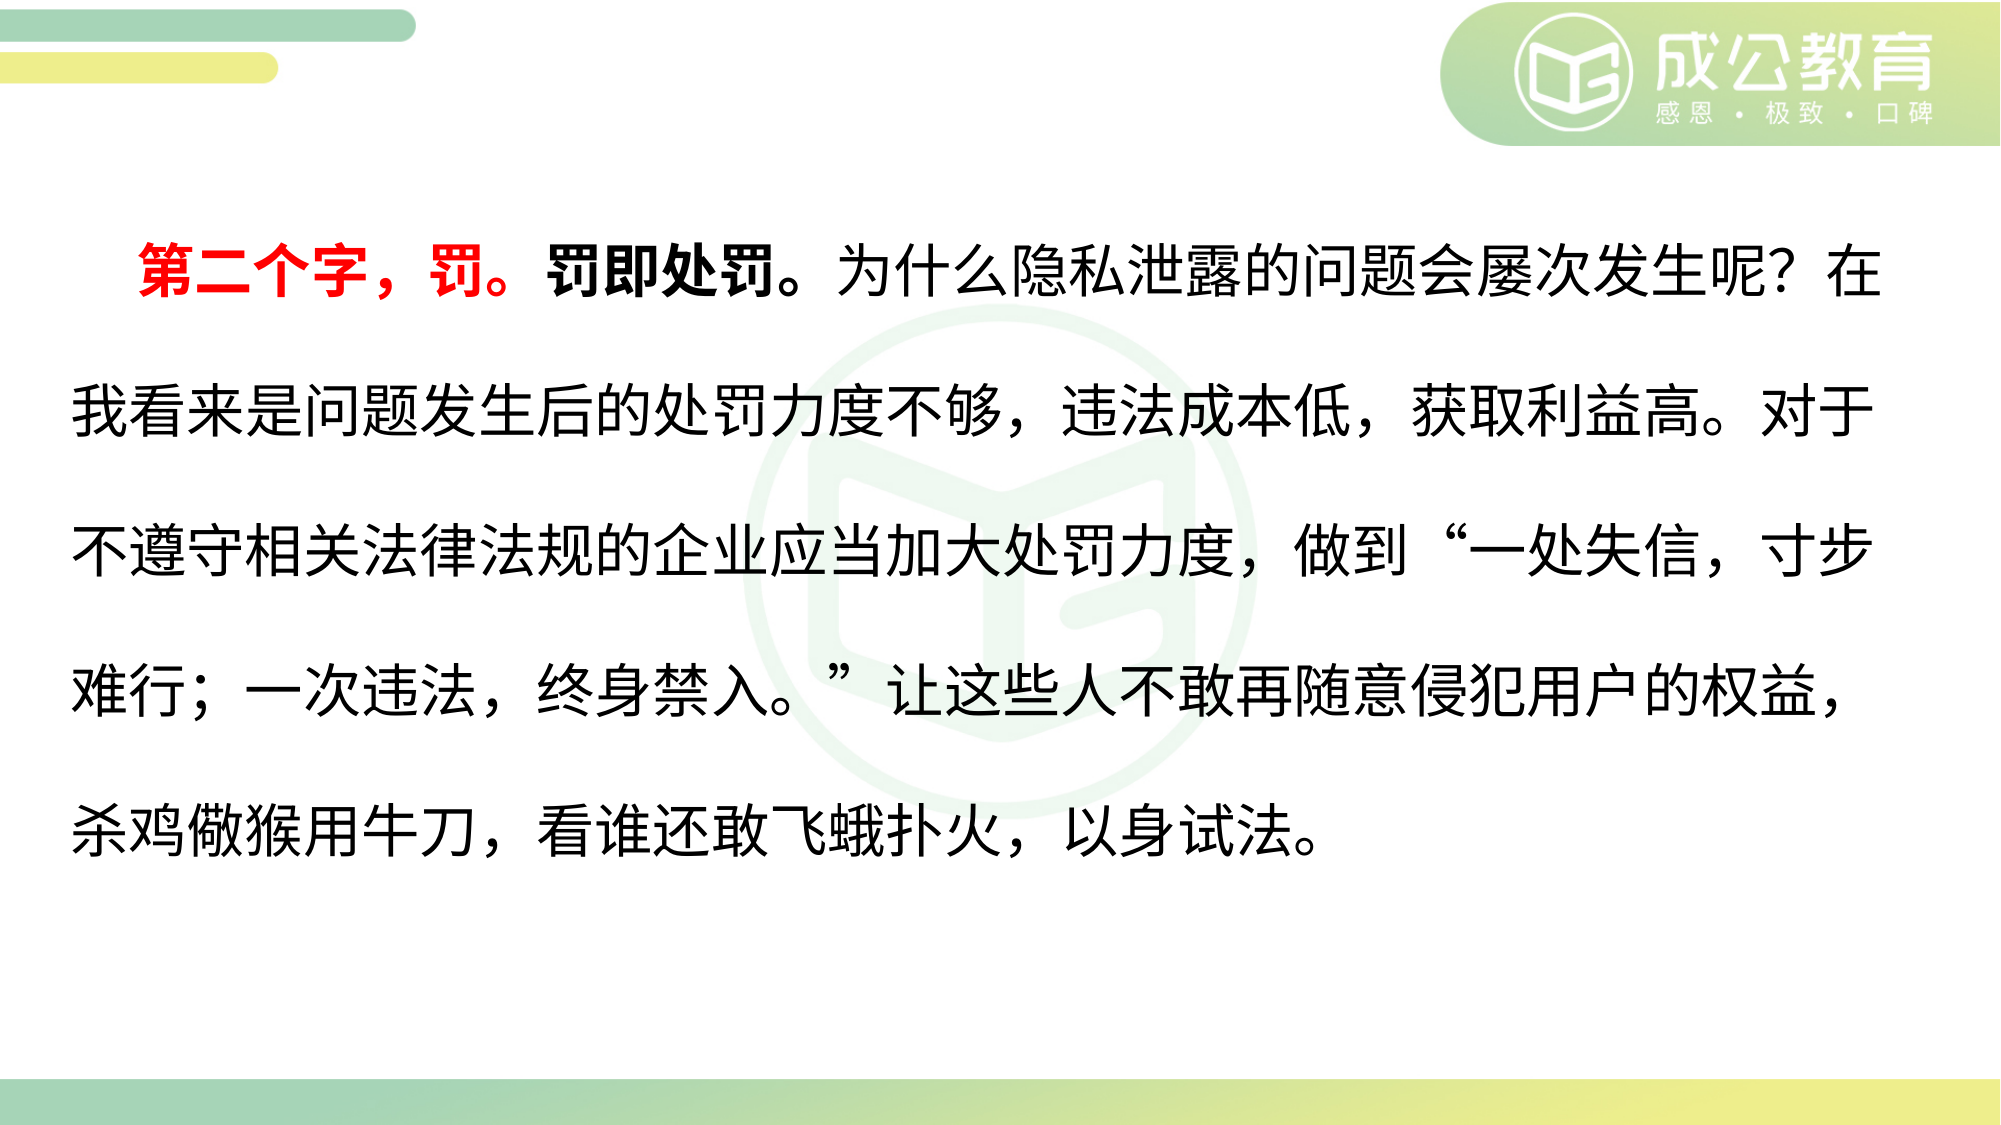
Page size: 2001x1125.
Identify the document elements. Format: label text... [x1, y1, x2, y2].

picture [0, 0, 2001, 1125]
list 第二个字，罚。罚即处罚。为什么隐私泄露的问题会屡次发生呢？在我看来是问题发生后的处罚力度不够，违法成本低，获取利益高。对于不遵守相关法律法规的企业应当加大处罚力度，做到“一处失信，寸步难行；一次违法，终身禁入。”让这些人不敢再随意侵犯用户的权益，杀鸡儆猴用牛刀，看谁还敢飞蛾扑火，以身试法。 [55, 157, 1943, 1015]
